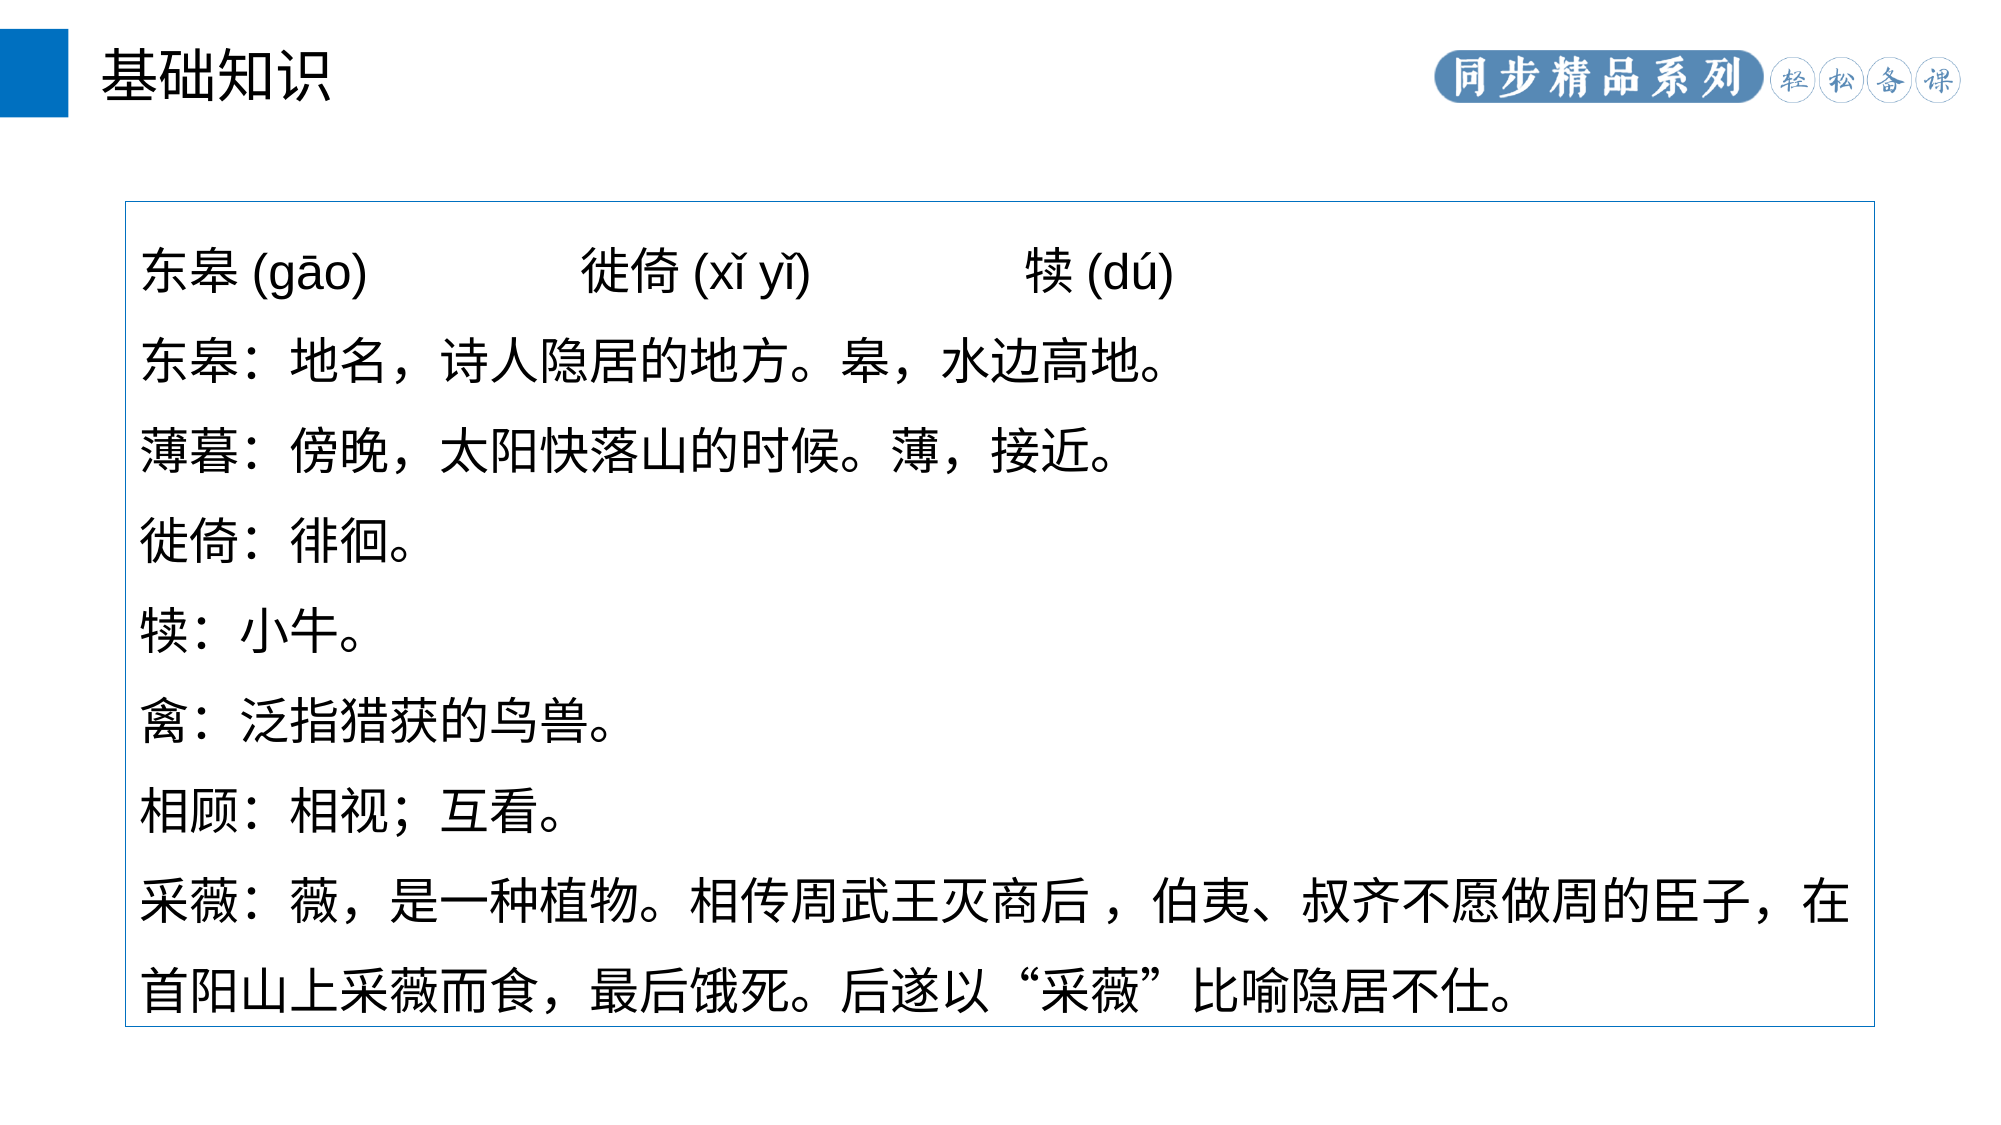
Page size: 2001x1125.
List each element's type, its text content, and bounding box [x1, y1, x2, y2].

text_box 东皋(gāo) 徙倚(xǐ yǐ) 犊(dú) 东皋：地名，诗人隐居的地方。皋，水边高地。 薄暮：傍晚，太阳快落山的时候。薄，接近。 徙倚：徘徊。 犊：小牛。 禽：泛指猎获的鸟兽。 相顾：相视；互看。 采薇：薇，是一种植物。相传周武王灭商后 ，伯夷、叔齐不愿做周的臣子，在首阳山上采薇而食，最后饿死。后遂以“采薇”比喻隐居不仕。 [125, 201, 1875, 1027]
picture [1416, 28, 1981, 130]
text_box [0, 28, 725, 118]
